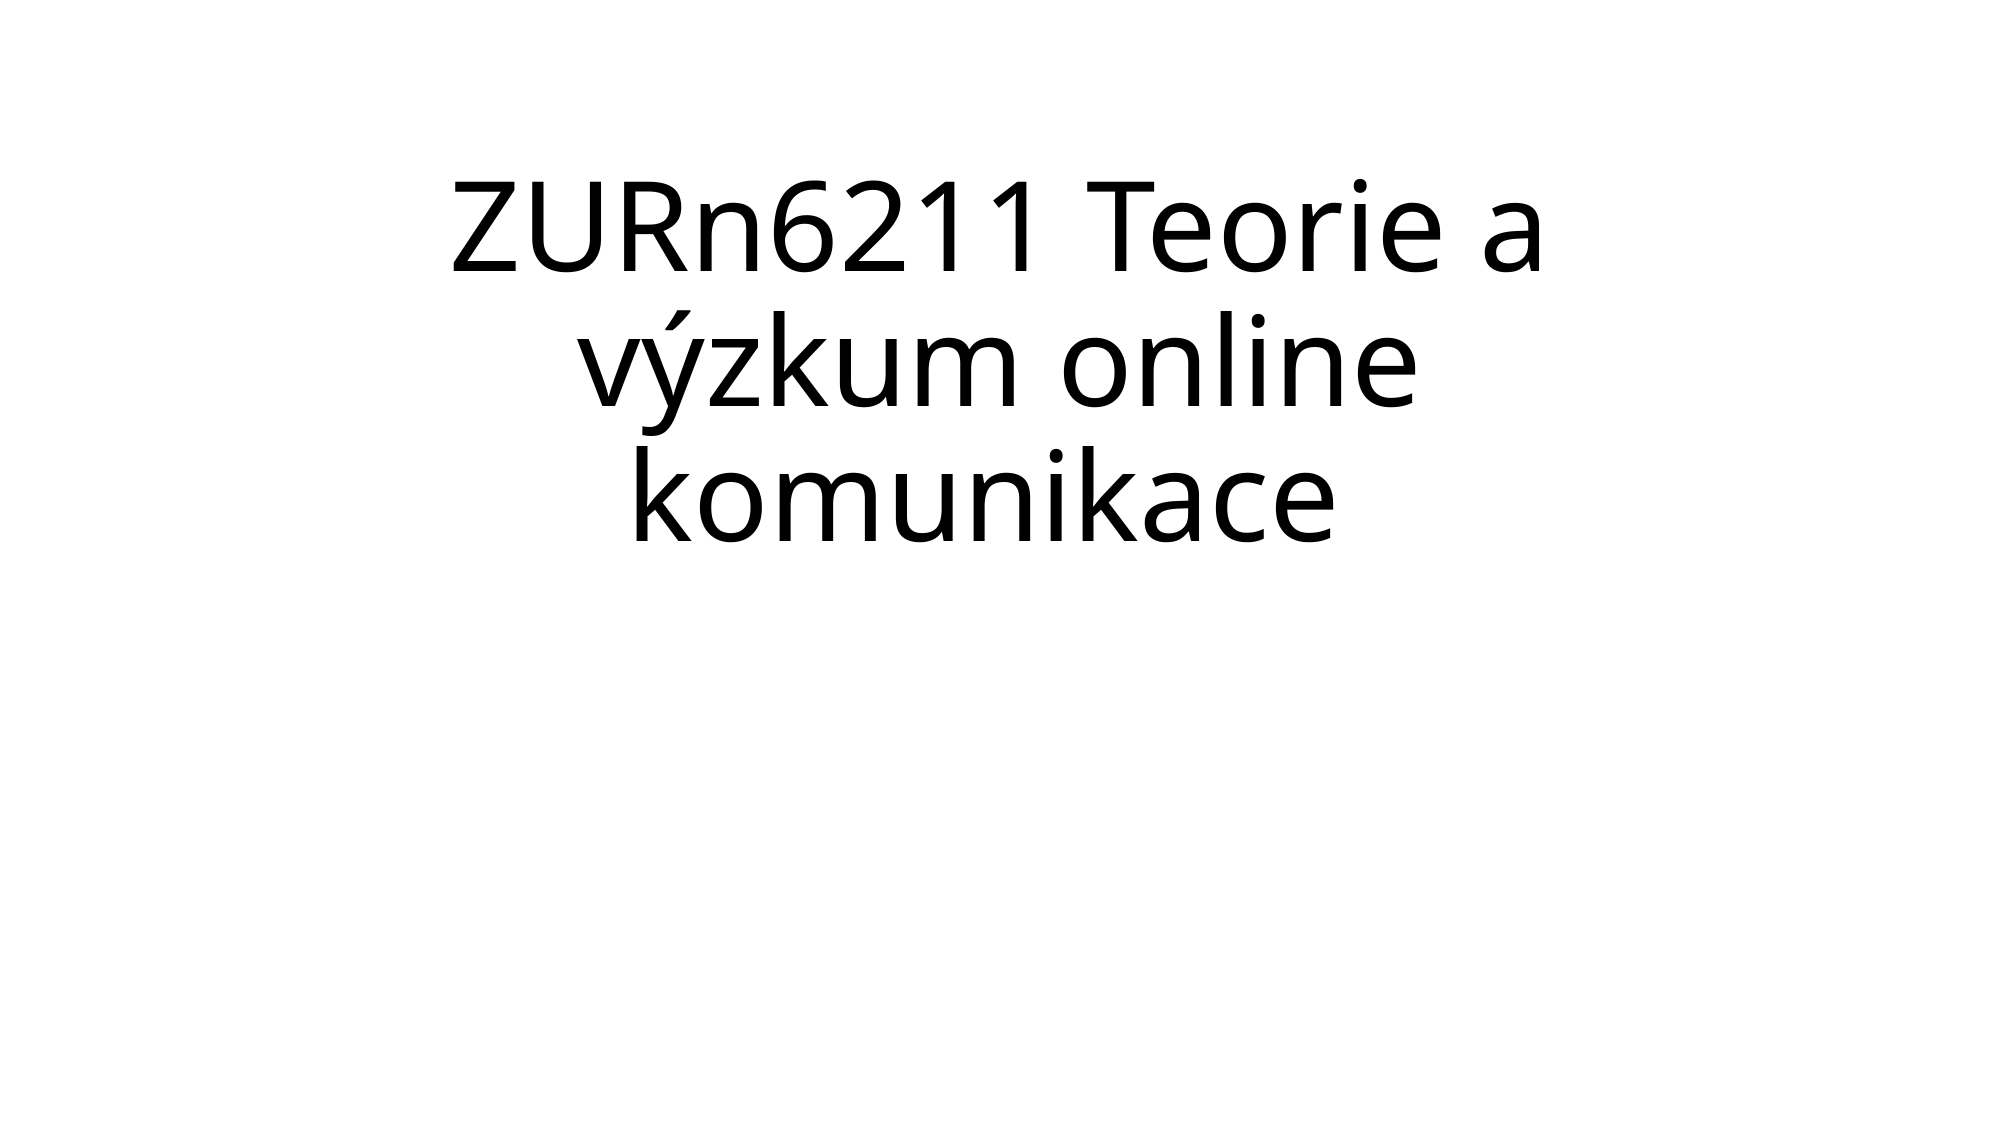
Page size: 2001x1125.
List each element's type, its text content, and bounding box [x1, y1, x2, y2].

title ZURn6211 Teorie a výzkum online komunikace [249, 184, 1750, 576]
